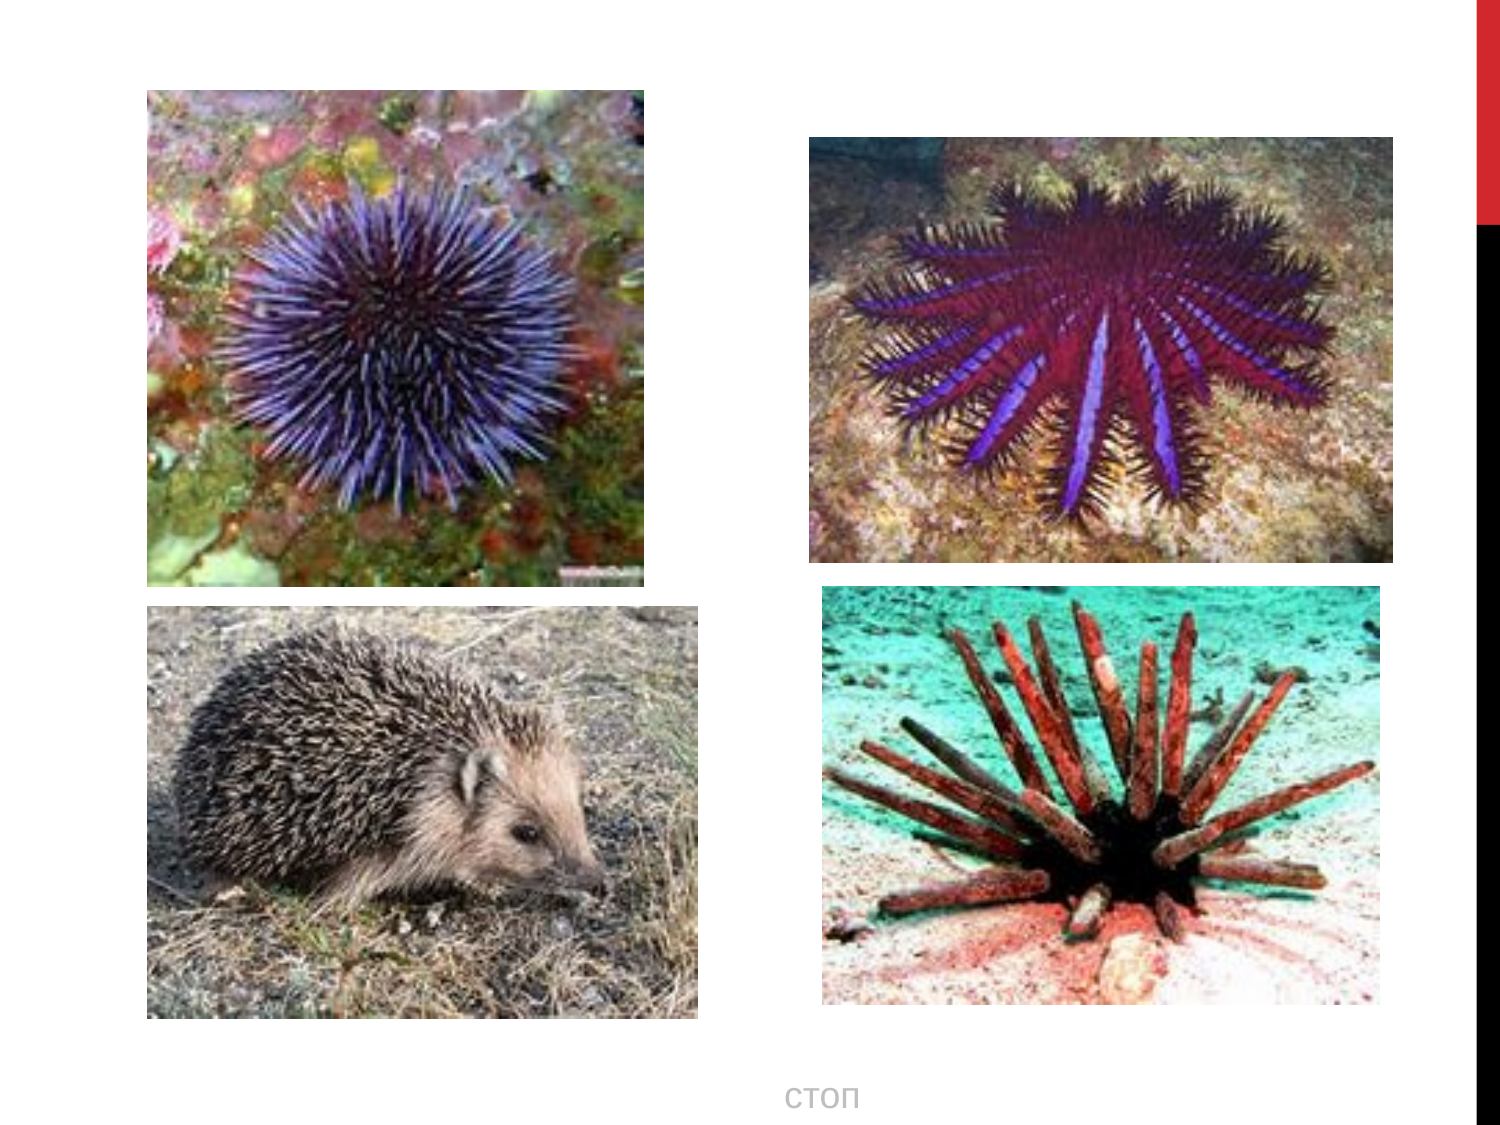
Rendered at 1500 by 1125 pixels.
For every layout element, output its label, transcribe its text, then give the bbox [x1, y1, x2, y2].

picture [808, 136, 1394, 563]
picture [821, 585, 1381, 1006]
text_box стоп [769, 1064, 1064, 1124]
picture [147, 89, 645, 588]
picture [147, 606, 699, 1020]
